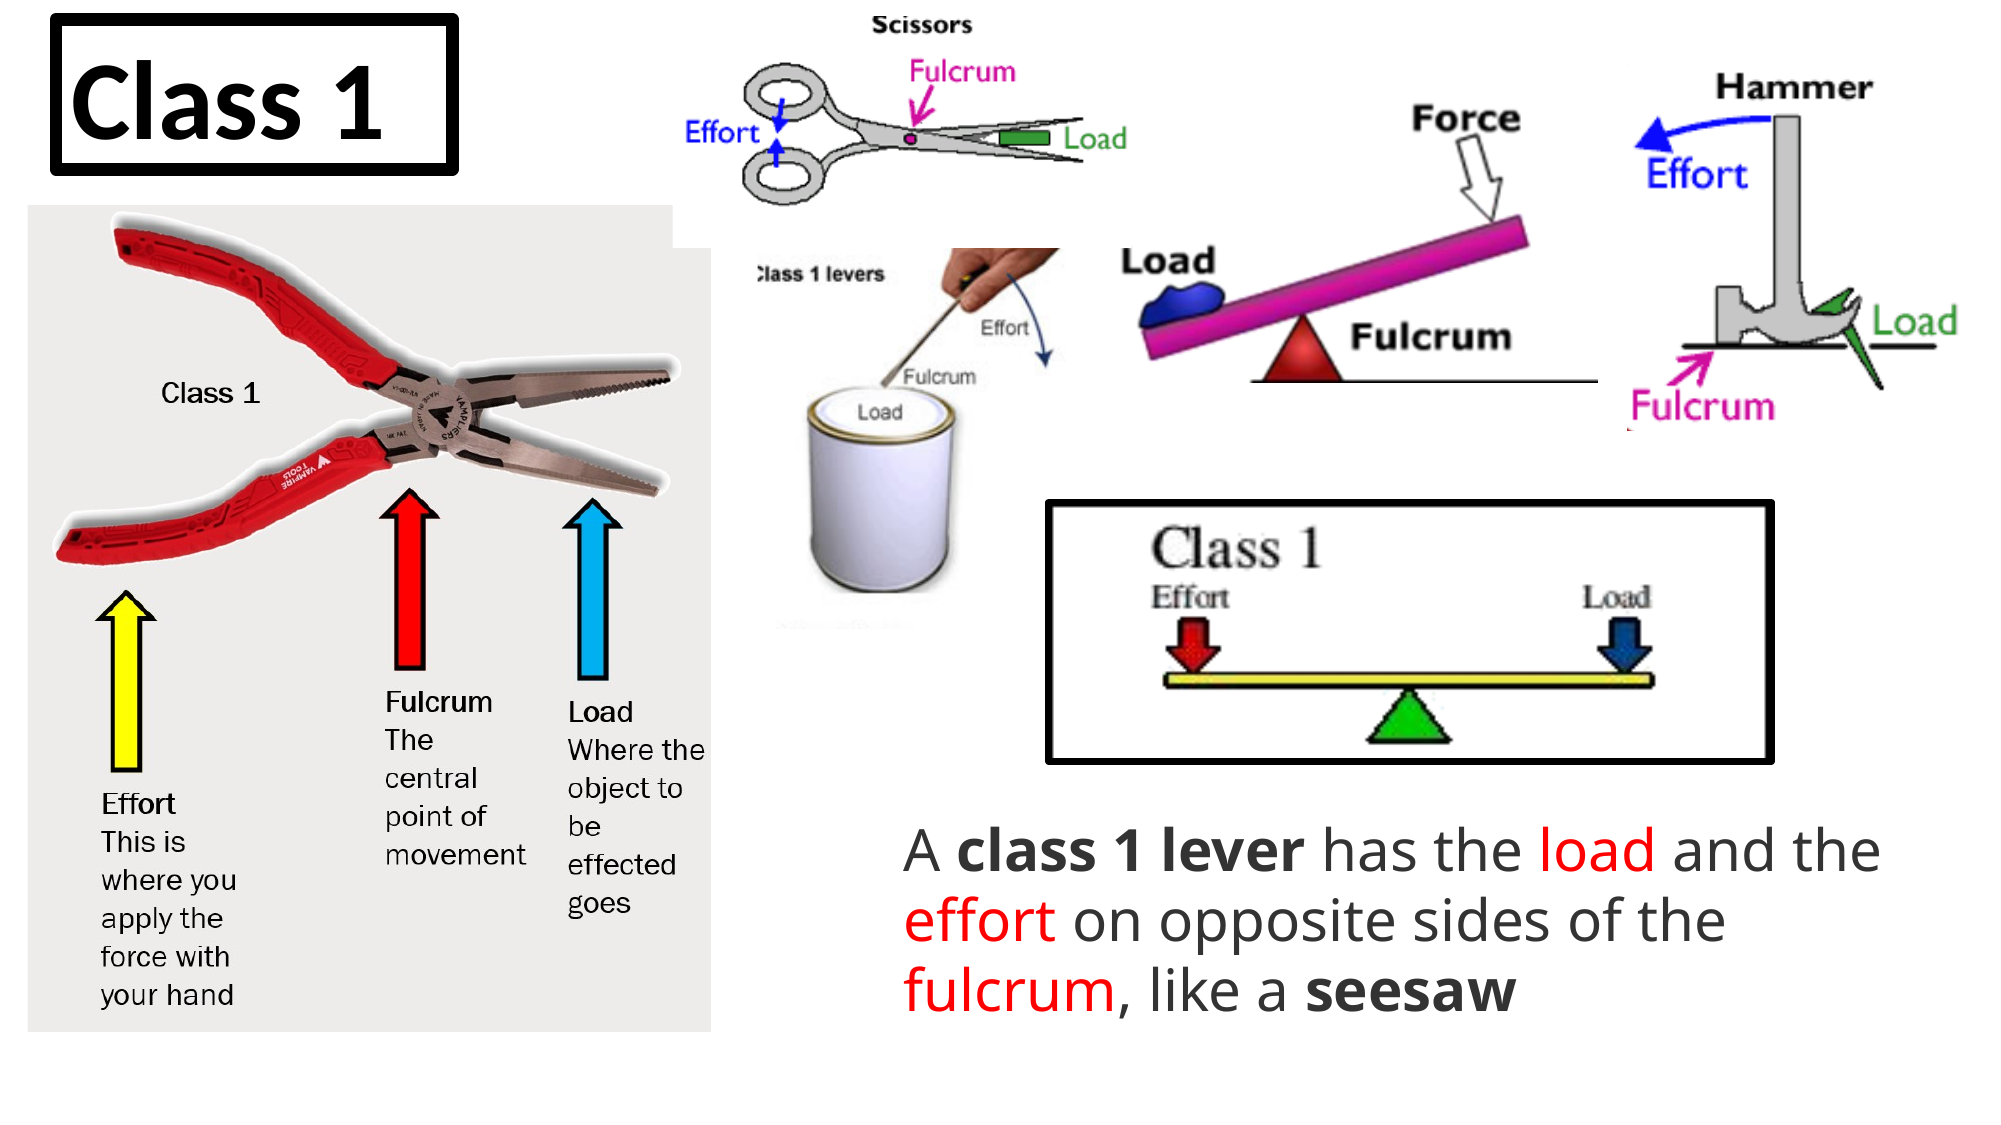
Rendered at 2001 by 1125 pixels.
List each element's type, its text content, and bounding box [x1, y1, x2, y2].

picture [27, 16, 1769, 1032]
text_box A class 1 lever has the load and the effort on opposite sides of the fulcrum, like a seesaw [889, 806, 1931, 1031]
picture [1627, 64, 1968, 431]
text_box Class 1 [55, 19, 453, 170]
